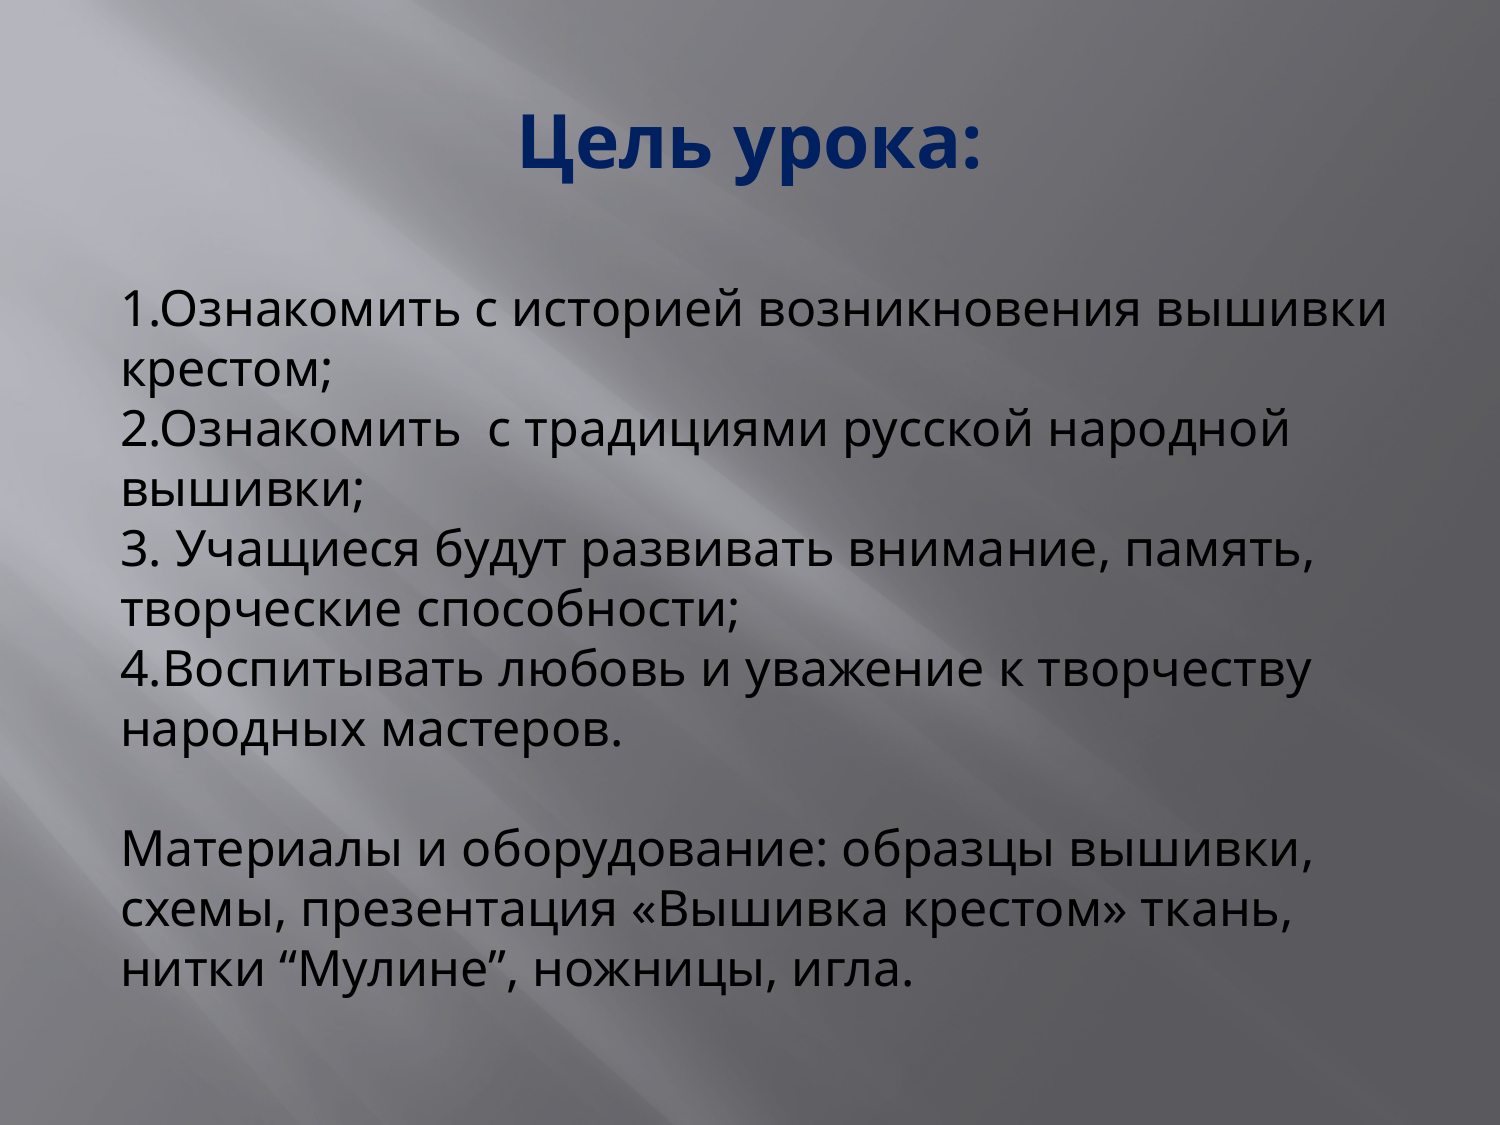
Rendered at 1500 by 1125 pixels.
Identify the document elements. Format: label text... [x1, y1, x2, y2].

text_box 1.Ознакомить с историей возникновения вышивки крестом; 2.Ознакомить с традициями русской народной вышивки; 3. Учащиеся будут развивать внимание, память, творческие способности; 4.Воспитывать любовь и уважение к творчеству народных мастеров. Материалы и оборудование: образцы вышивки, схемы, презентация «Вышивка крестом» ткань, нитки “Мулине”, ножницы, игла. [105, 269, 1407, 1005]
title Цель урока: [75, 45, 1425, 233]
